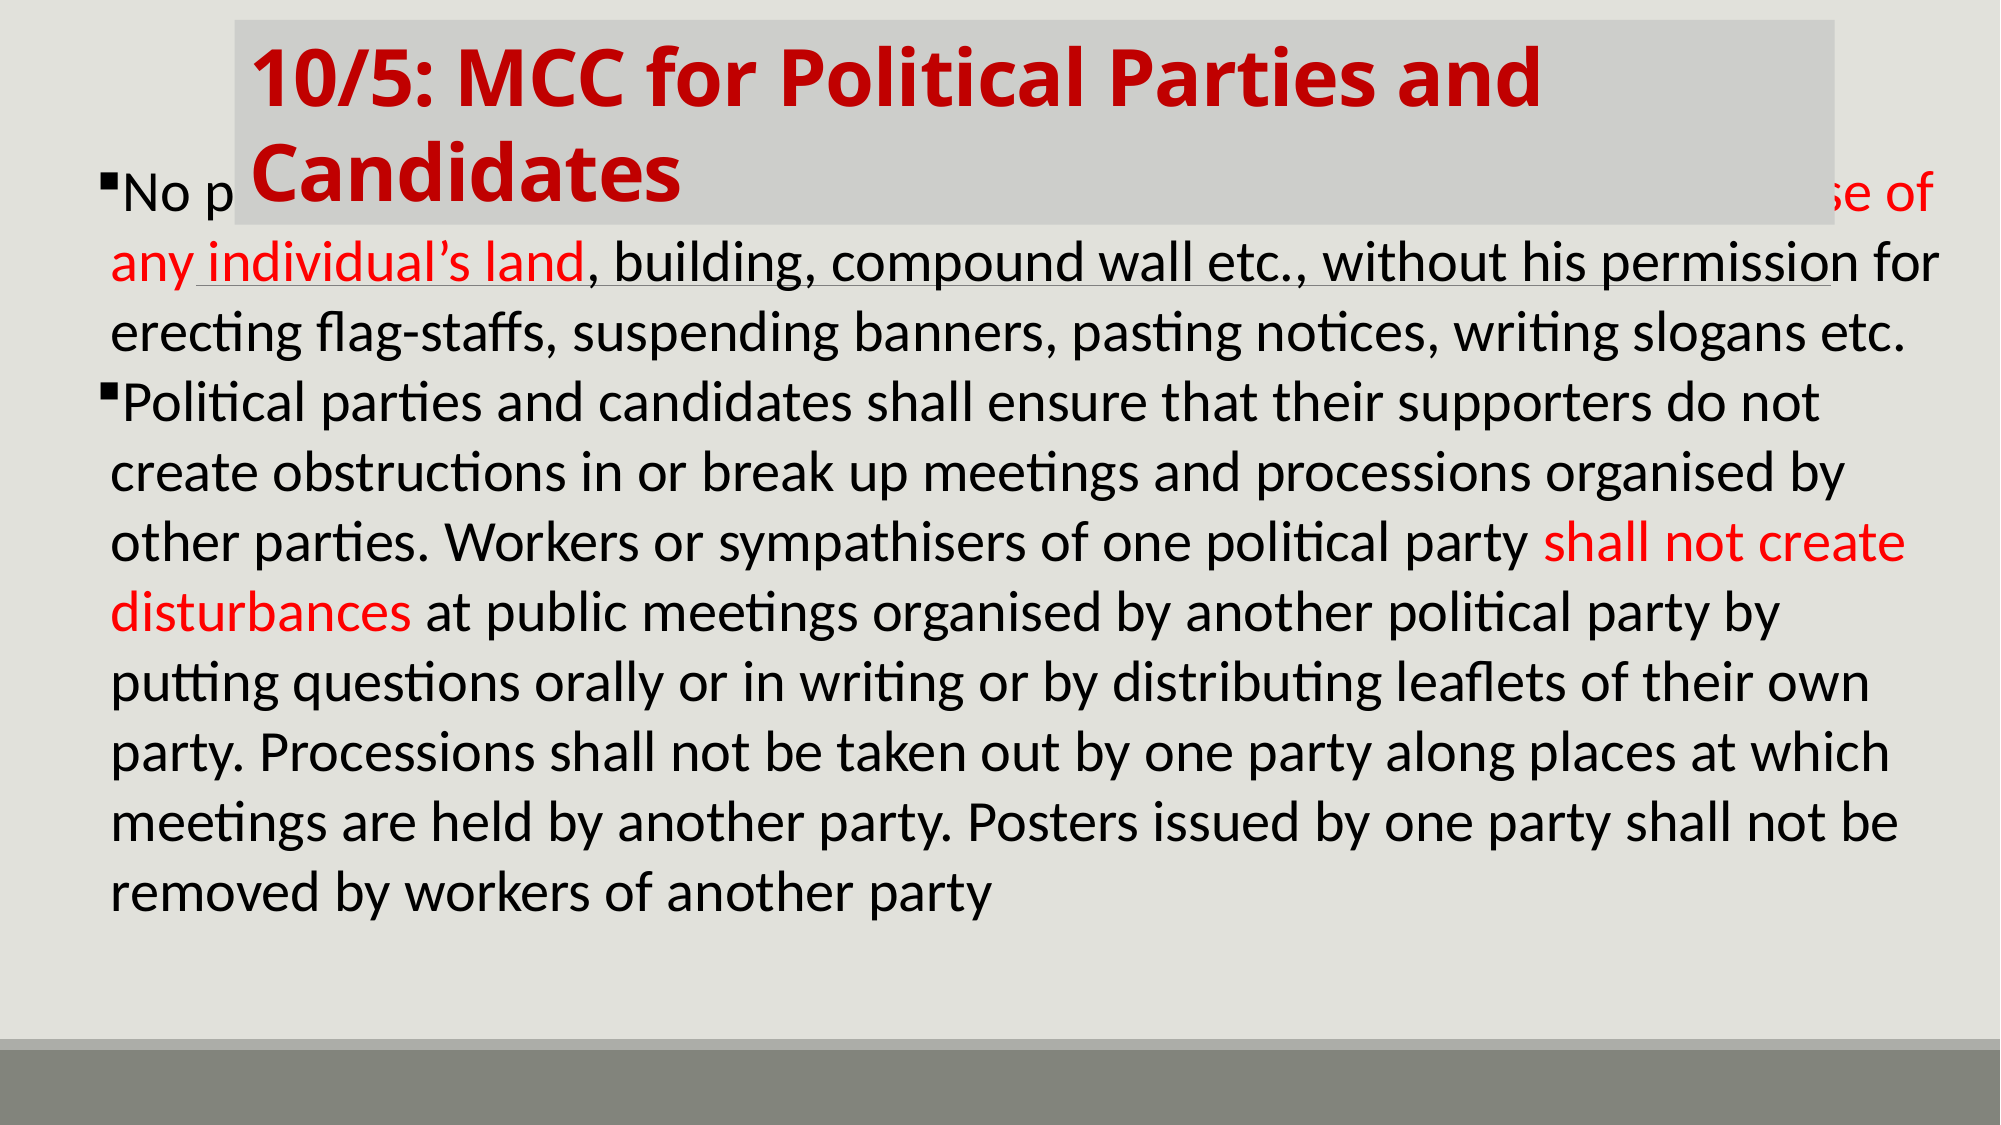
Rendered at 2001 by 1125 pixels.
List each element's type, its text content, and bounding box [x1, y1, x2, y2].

list No political party or candidate shall permit its or his followers to make use of any individual’s land, building, compound wall etc., without his permission for erecting flag-staffs, suspending banners, pasting notices, writing slogans etc. Political parties and candidates shall ensure that their supporters do not create obstructions in or break up meetings and processions organised by other parties. Workers or sympathisers of one political party shall not create disturbances at public meetings organised by another political party by putting questions orally or in writing or by distributing leaflets of their own party. Processions shall not be taken out by one party along places at which meetings are held by another party. Posters issued by one party shall not be removed by workers of another party [95, 145, 1948, 1005]
text_box 10/5: MCC for Political Parties and Candidates [234, 19, 1835, 225]
